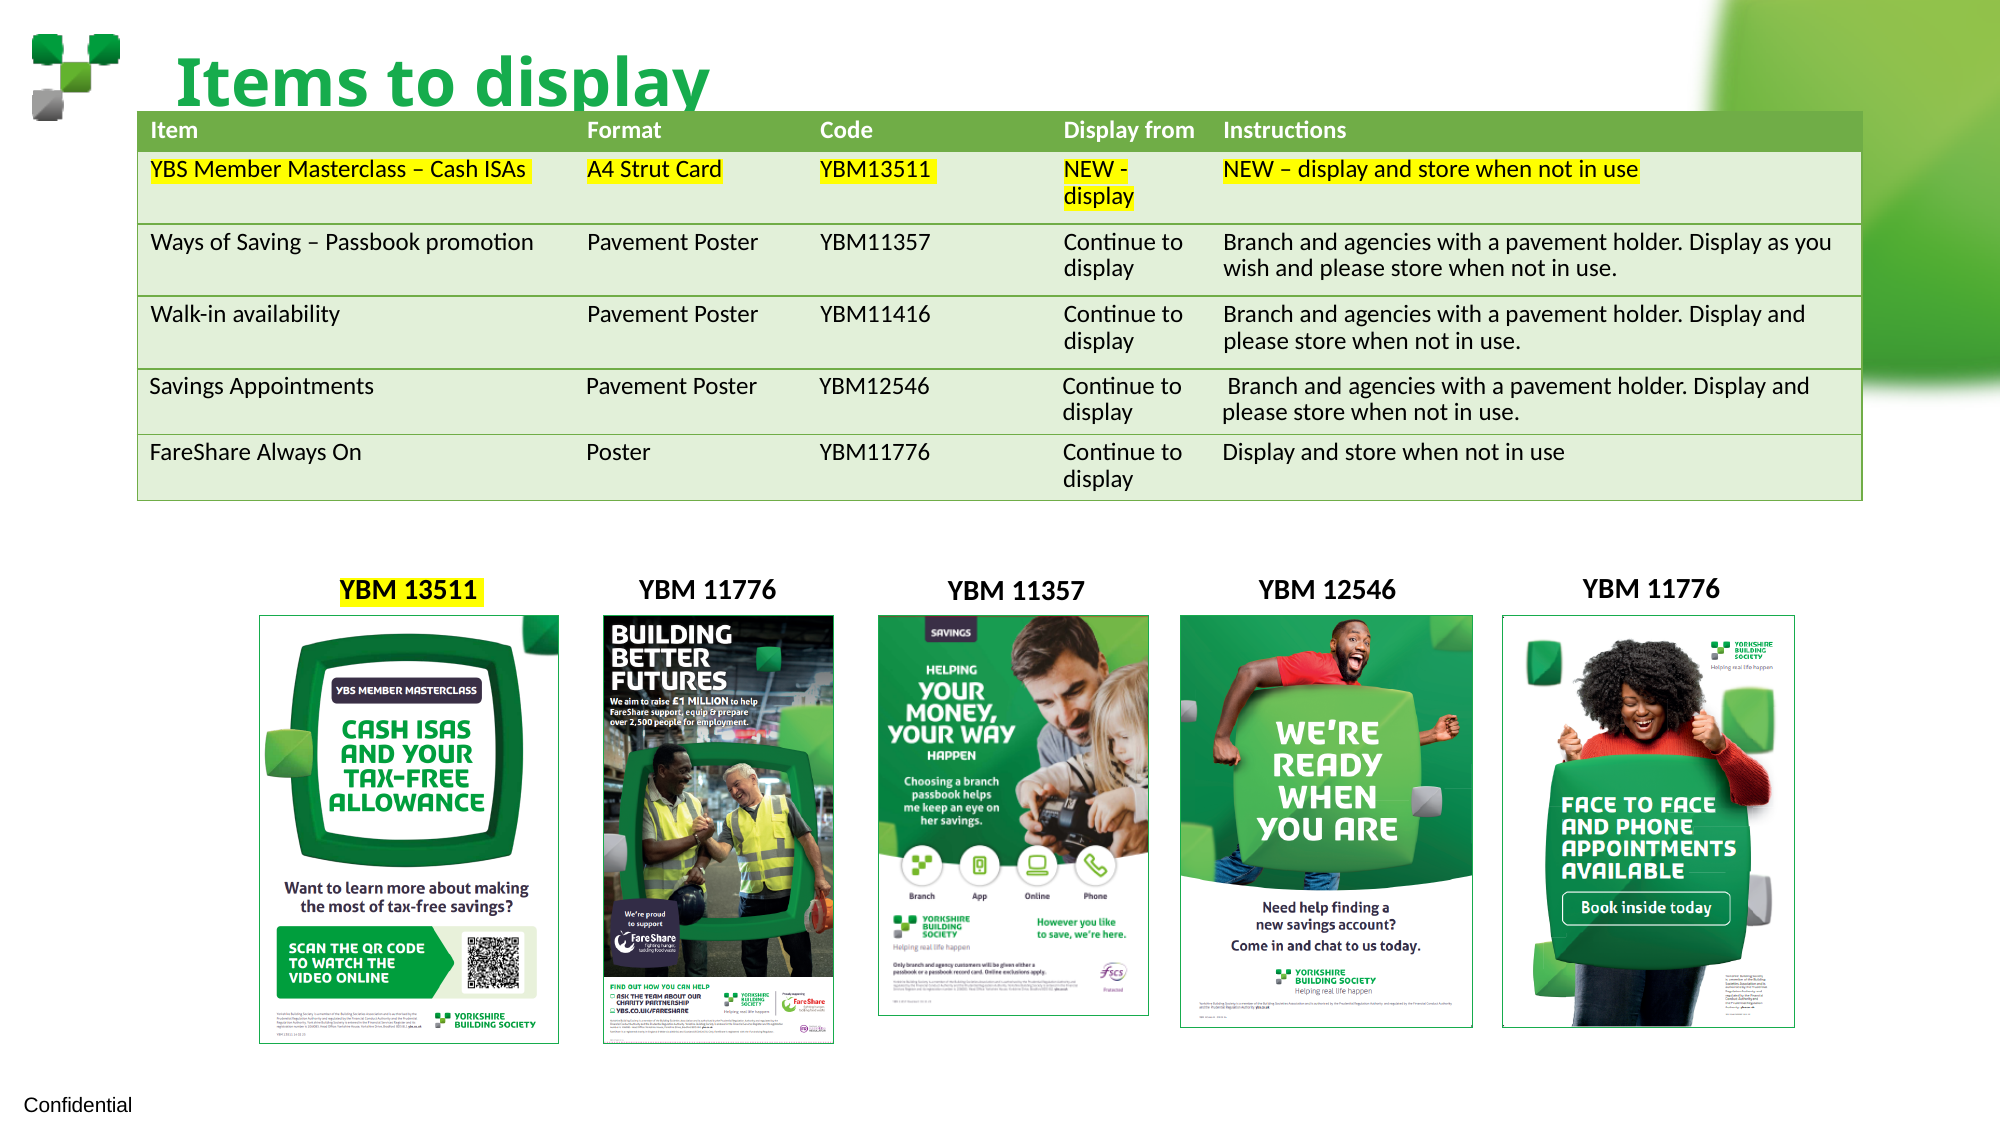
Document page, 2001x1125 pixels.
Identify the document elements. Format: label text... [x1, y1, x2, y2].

table_cell Pavement Poster [574, 370, 807, 434]
table_cell Poster [574, 435, 807, 500]
table_header Format [574, 113, 807, 150]
table_cell YBM13511 [807, 152, 1051, 223]
picture [878, 615, 1149, 1016]
table_cell YBM12546 [807, 370, 1051, 434]
text_box YBM 13511 [318, 563, 500, 613]
table_cell YBS Member Masterclass – Cash ISAs [138, 152, 574, 223]
table_cell Branch and agencies with a pavement holder. Display as you wish and please store when not in use. [1210, 225, 1677, 295]
text_box YBM 11776 [1561, 562, 1736, 613]
table_cell Display and store when not in use [1210, 435, 1861, 500]
table_cell Pavement Poster [574, 297, 807, 368]
table_cell Branch and agencies with a pavement holder. Display and please store when not in use. [1210, 297, 1677, 368]
table_cell Continue to display [1051, 435, 1210, 500]
table_cell Continue to display [1051, 225, 1210, 295]
table_cell YBM11416 [807, 297, 1051, 368]
picture [603, 615, 834, 1044]
table_cell YBM11357 [807, 225, 1051, 295]
table_header Display from [1051, 113, 1210, 150]
picture [259, 615, 559, 1044]
table_cell Continue to display [1051, 370, 1210, 434]
table_cell NEW - display [1051, 152, 1210, 223]
table_header Instructions [1210, 113, 1677, 150]
table_cell Branch and agencies with a pavement holder. Display and please store when not in use. [1210, 370, 1861, 434]
table_header Item [138, 113, 574, 150]
text_box YBM 11776 [617, 563, 792, 613]
picture [32, 34, 120, 121]
text_box YBM 12546 [1237, 563, 1412, 613]
table_cell Pavement Poster [574, 225, 807, 295]
table_cell Savings Appointments [138, 370, 574, 434]
table_cell FareShare Always On [138, 435, 574, 500]
table_cell Walk-in availability [138, 297, 574, 368]
text_box YBM 11357 [926, 563, 1101, 614]
table_cell A4 Strut Card [574, 152, 807, 223]
table_cell YBM11776 [807, 435, 1051, 500]
title Items to display [176, 0, 1677, 111]
picture [1180, 615, 1473, 1028]
picture [1502, 615, 1795, 1028]
table_cell NEW – display and store when not in use [1210, 152, 1677, 223]
table_cell Ways of Saving – Passbook promotion [138, 225, 574, 295]
picture [1677, 0, 2000, 417]
table_cell Continue to display [1051, 297, 1210, 368]
table_header Code [807, 113, 1051, 150]
